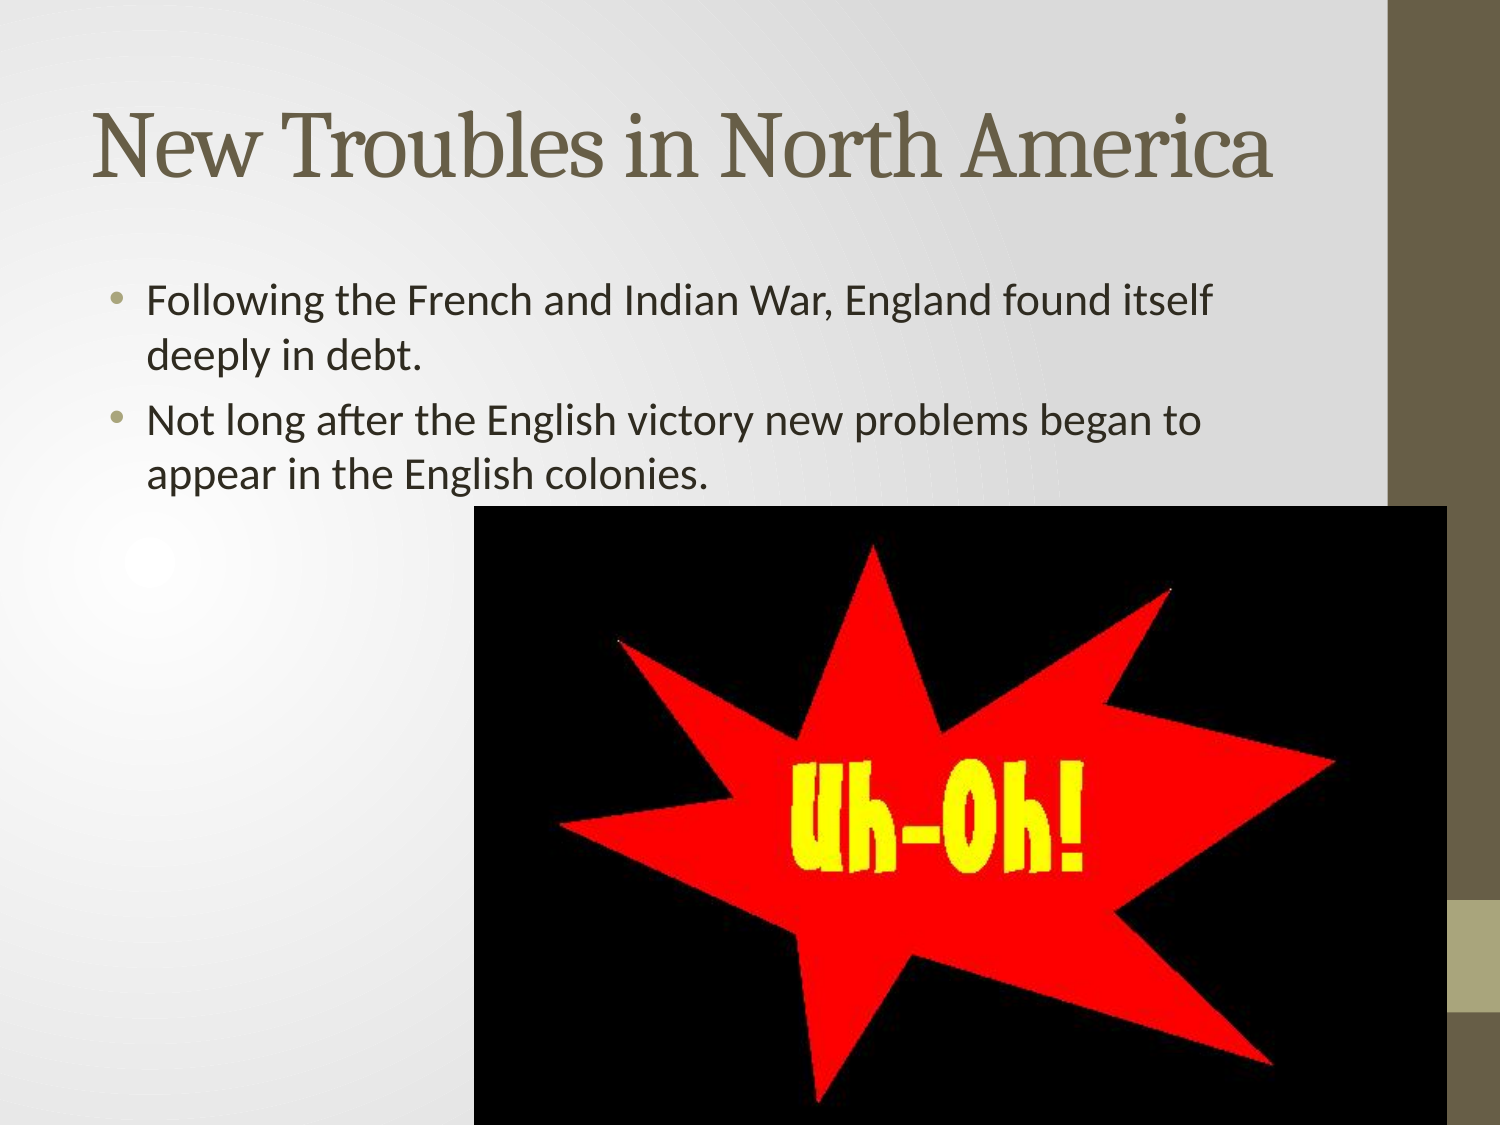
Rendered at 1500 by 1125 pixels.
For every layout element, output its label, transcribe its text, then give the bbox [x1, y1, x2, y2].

picture [474, 505, 1448, 1125]
title New Troubles in North America [75, 45, 1325, 233]
list Following the French and Indian War, England found itself deeply in debt. Not long after the English victory new problems began to appear in the English colonies. [75, 262, 1325, 1050]
